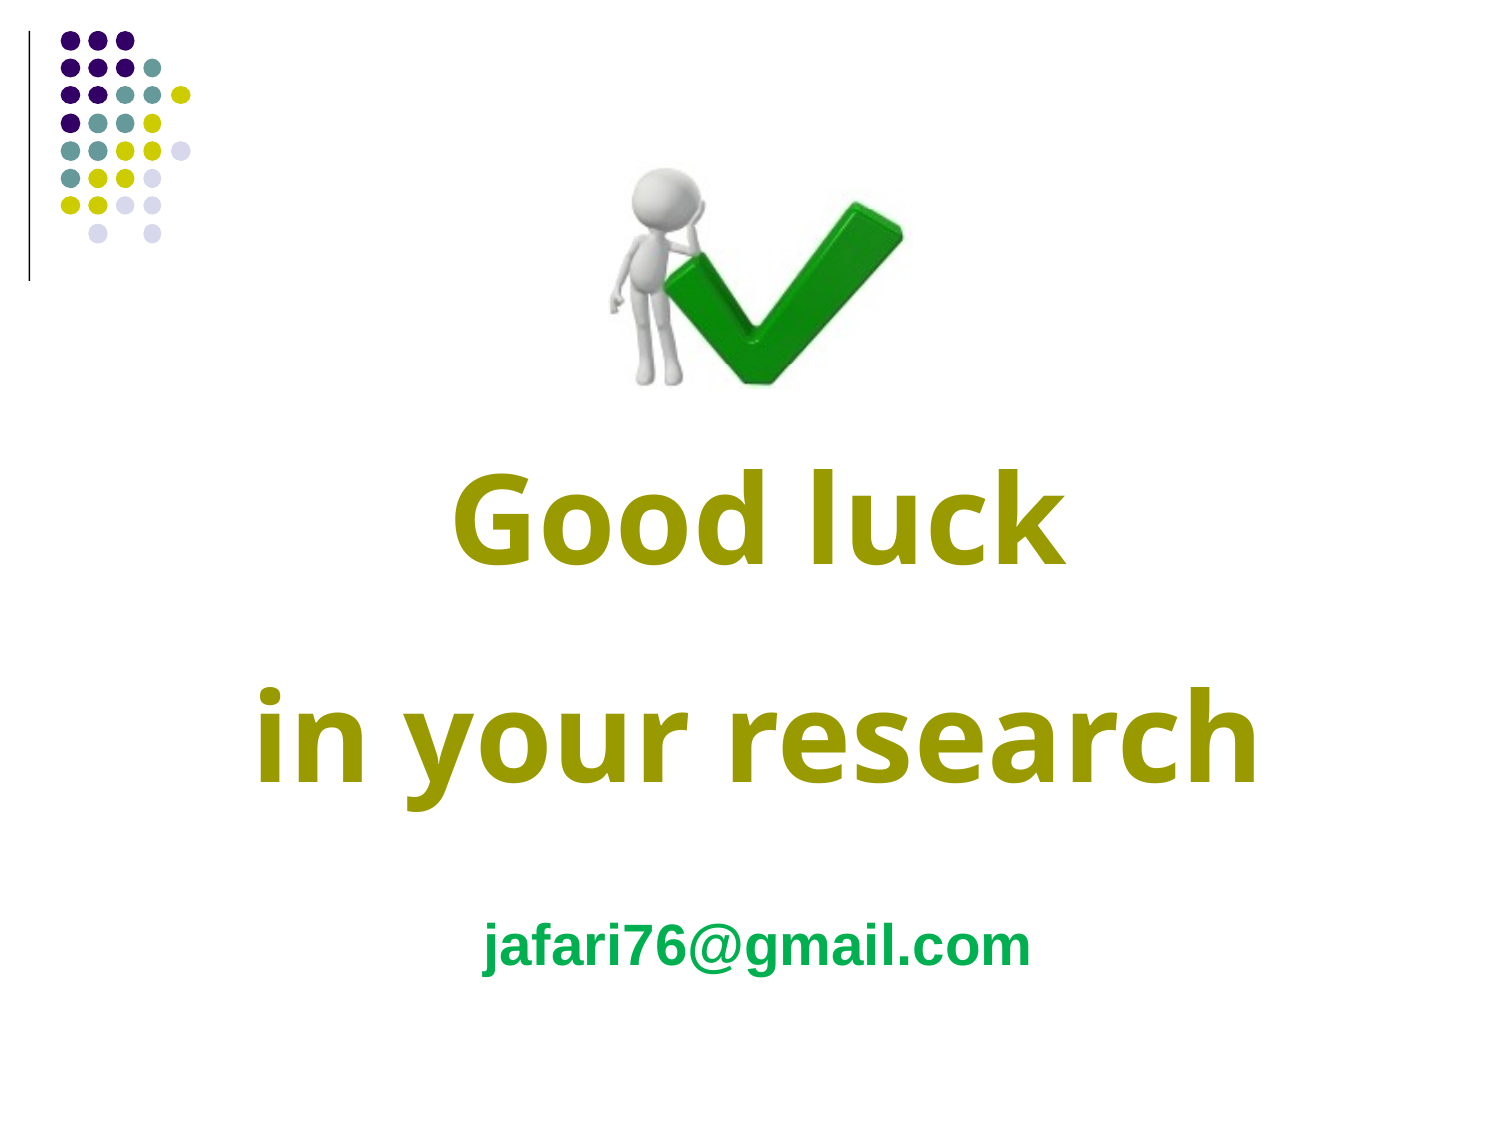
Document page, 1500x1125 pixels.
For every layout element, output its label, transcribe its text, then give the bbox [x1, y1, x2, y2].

picture [608, 160, 914, 389]
list Good luck in your research jafari76@gmail.com [151, 432, 1365, 973]
